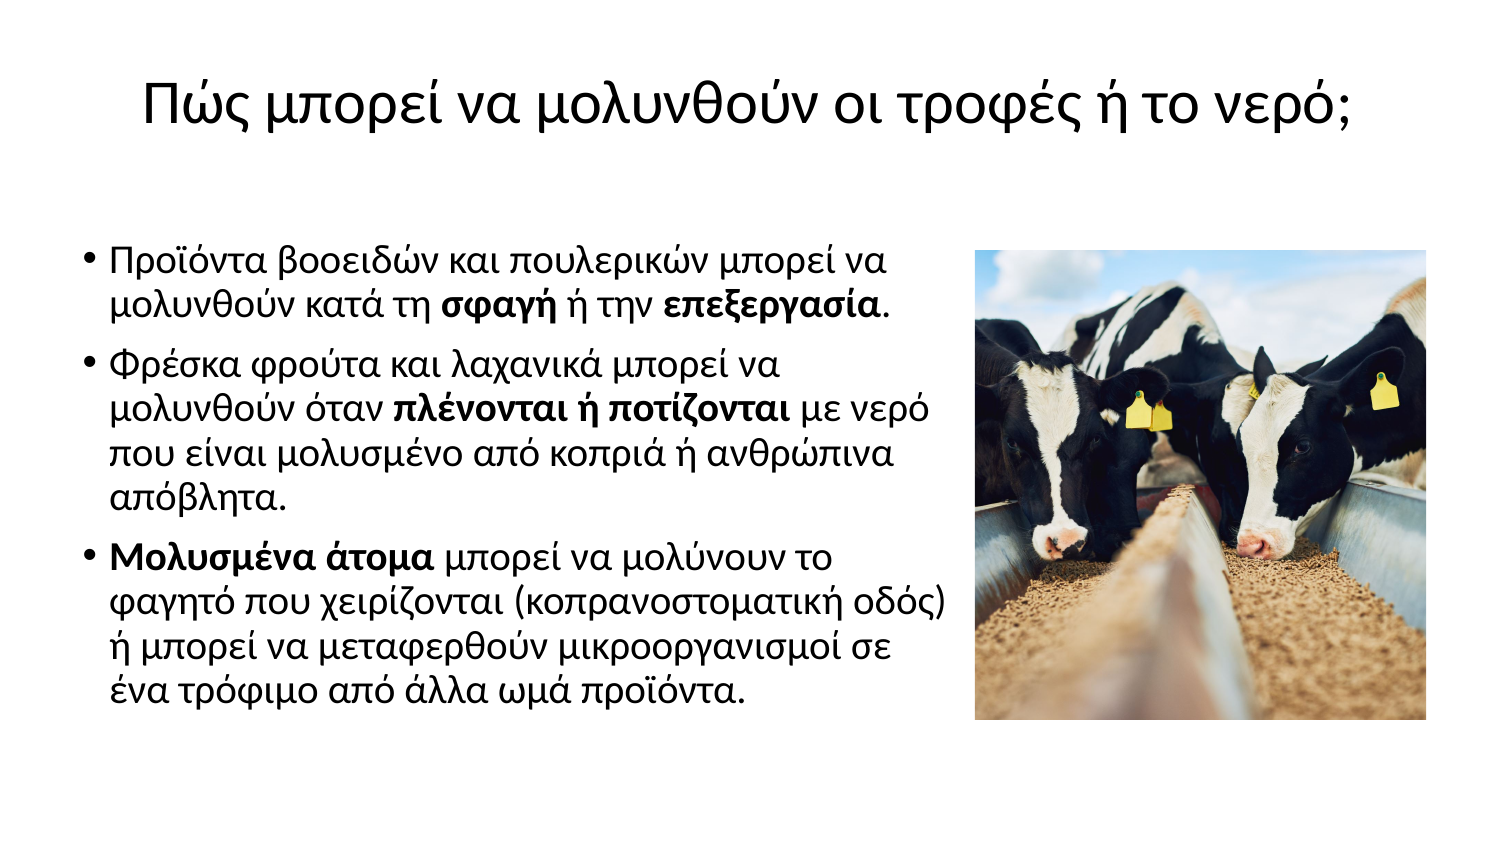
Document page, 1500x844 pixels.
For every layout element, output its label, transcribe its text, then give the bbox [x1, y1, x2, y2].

picture [974, 250, 1427, 720]
list Προϊόντα βοοειδών και πουλερικών μπορεί να μολυνθούν κατά τη σφαγή ή την επεξεργασία. Φρέσκα φρούτα και λαχανικά μπορεί να μολυνθούν όταν πλένονται ή ποτίζονται με νερό που είναι μολυσμένο από κοπριά ή ανθρώπινα απόβλητα. Μολυσμένα άτομα μπορεί να μολύνουν το φαγητό που χειρίζονται (κοπρανοστοματική οδός) ή μπορεί να μεταφερθούν μικροοργανισμοί σε ένα τρόφιμο από άλλα ωμά προϊόντα. [70, 232, 961, 762]
text_box Πώς μπορεί να μολυνθούν οι τροφές ή το νερό; [70, 29, 1427, 143]
